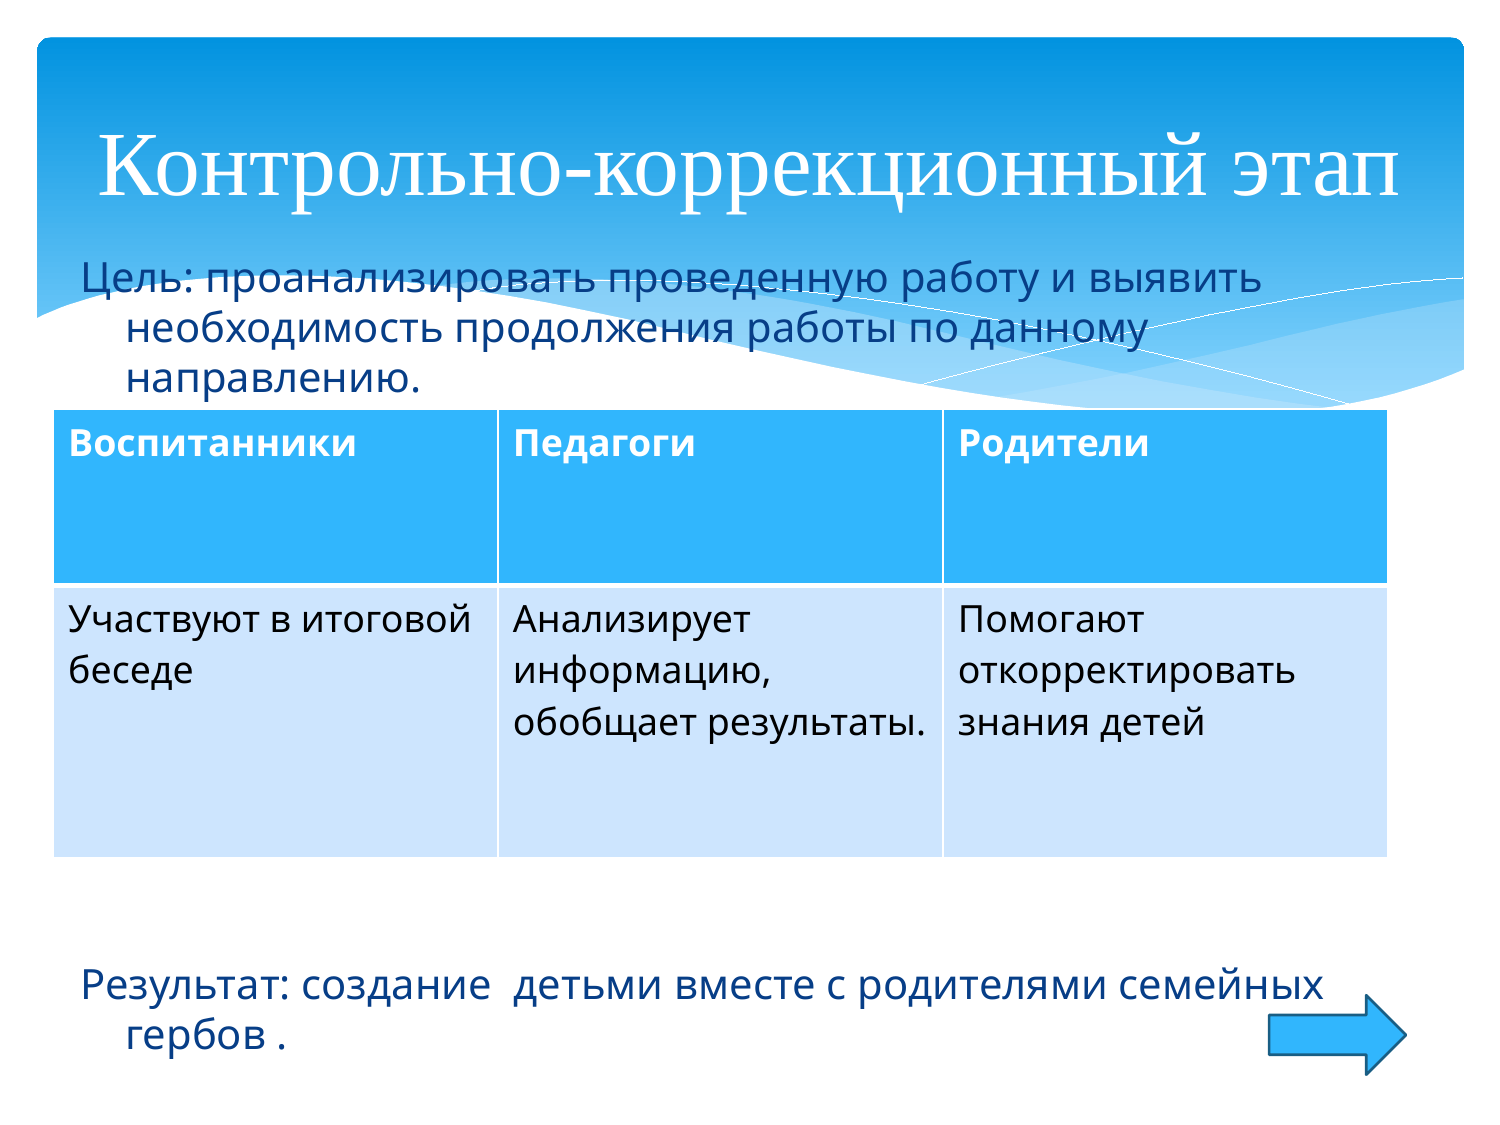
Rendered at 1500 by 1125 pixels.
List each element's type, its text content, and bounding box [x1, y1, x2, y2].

table_header Педагоги [499, 410, 942, 583]
table_cell Помогают откорректировать знания детей [944, 588, 1387, 857]
table_header Родители [944, 410, 1387, 583]
table_cell Участвуют в итоговой беседе [54, 588, 497, 857]
list Цель: проанализировать проведенную работу и выявить необходимость продолжения работы по данному направлению. Сроки: 1 день Результат: создание детьми вместе с родителями семейных гербов . [64, 243, 1412, 1083]
table_cell Анализирует информацию, обобщает результаты. [499, 588, 942, 857]
text_box [1267, 993, 1407, 1076]
title Контрольно-коррекционный этап [75, 55, 1425, 261]
table_header Воспитанники [54, 410, 497, 583]
